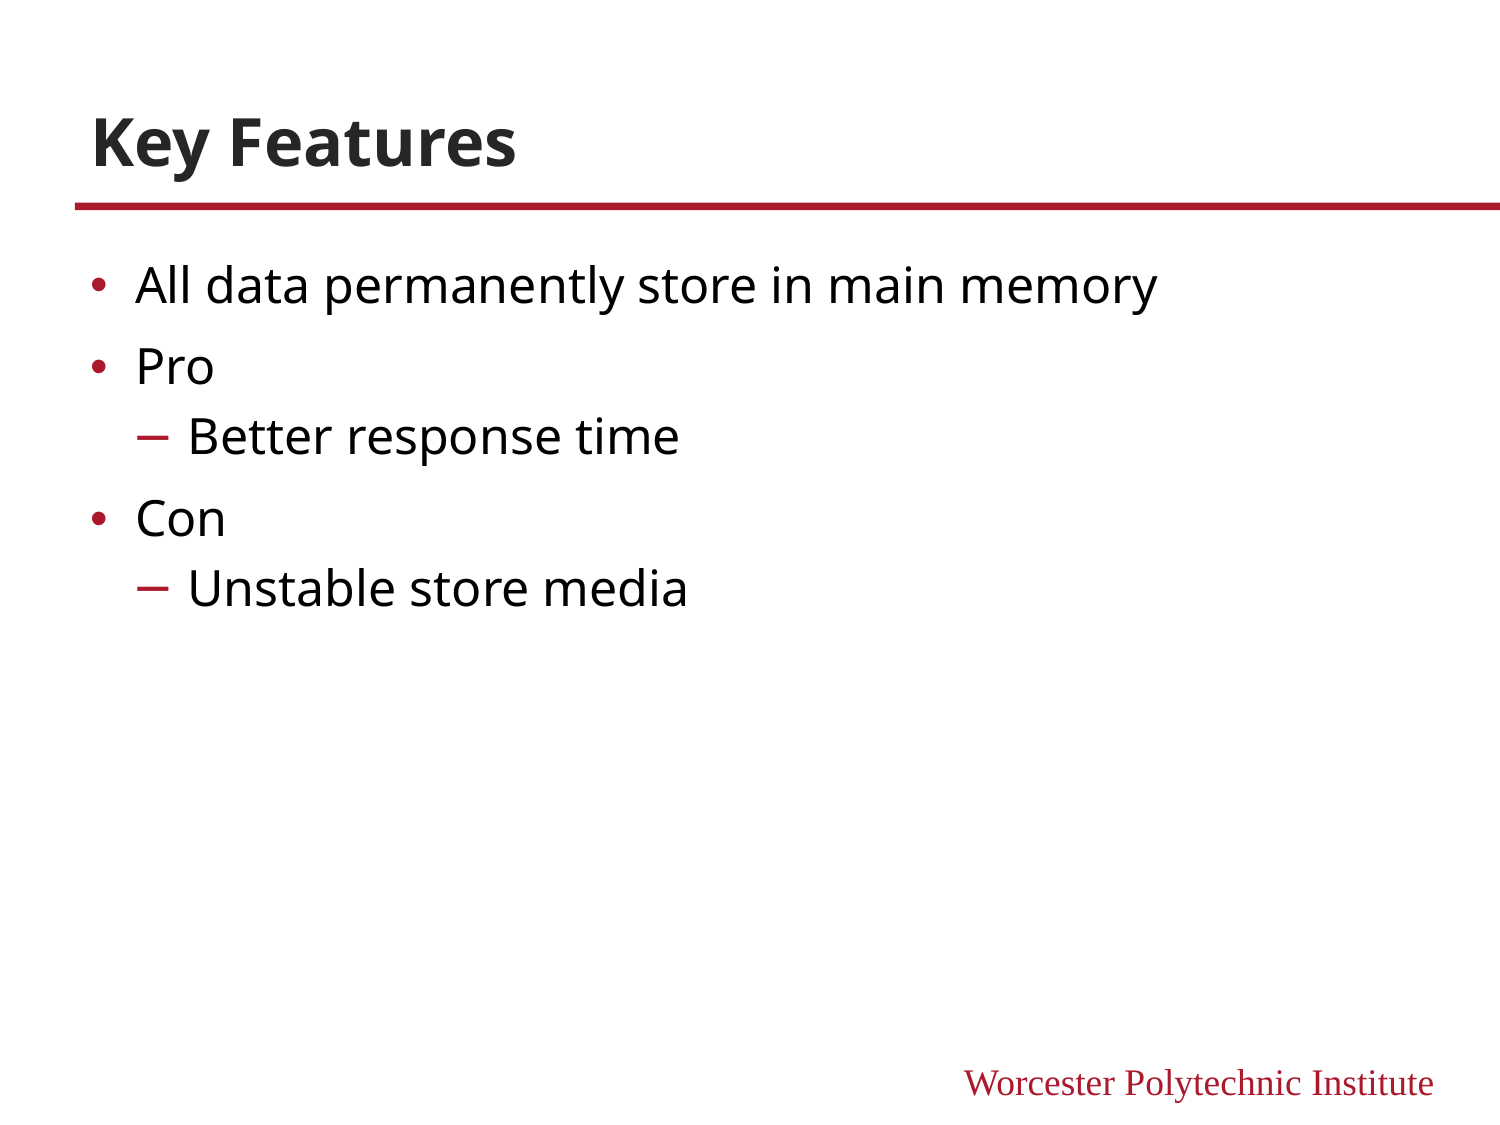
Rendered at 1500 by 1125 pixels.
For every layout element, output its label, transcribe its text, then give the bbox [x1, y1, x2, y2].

title Key Features [75, 56, 1425, 188]
list All data permanently store in main memory Pro Better response time Con Unstable store media [75, 249, 1425, 1013]
